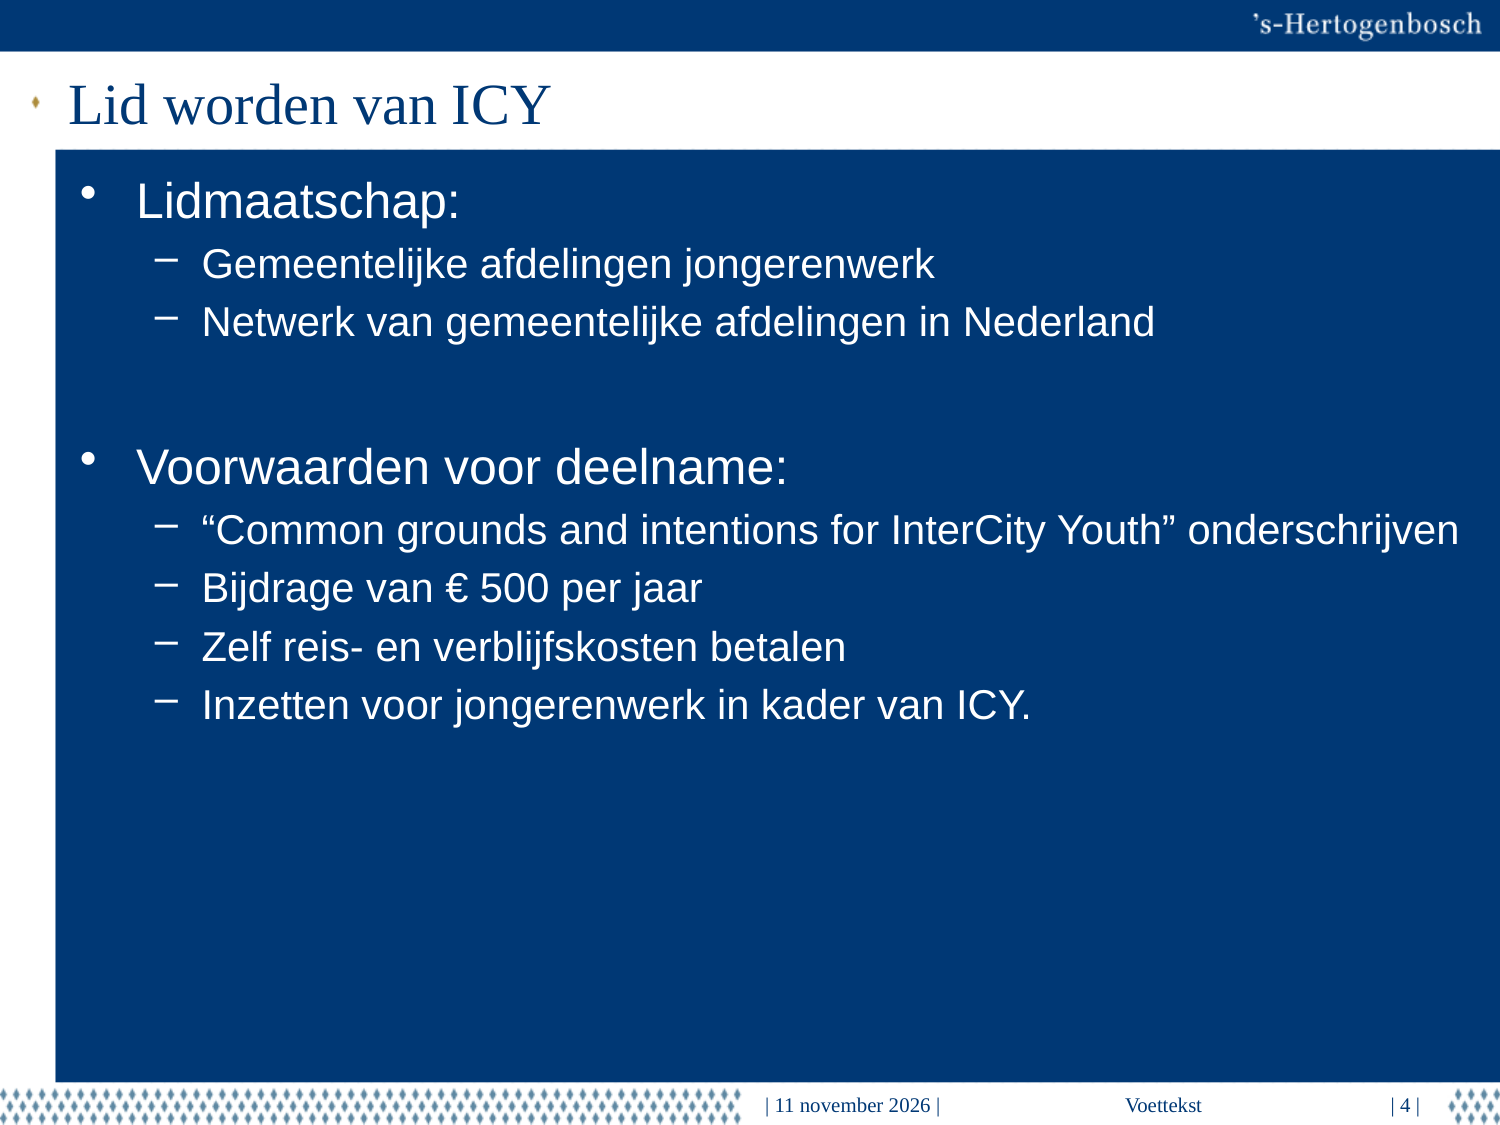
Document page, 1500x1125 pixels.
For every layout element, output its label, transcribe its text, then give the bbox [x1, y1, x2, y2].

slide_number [750, 1083, 986, 1124]
title Lid worden van ICY [53, 54, 1500, 147]
picture [0, 0, 1500, 1125]
list Lidmaatschap: Gemeentelijke afdelingen jongerenwerk Netwerk van gemeentelijke afdelingen in Nederland Voorwaarden voor deelname: “Common grounds and intentions for InterCity Youth” onderschrijven Bijdrage van € 500 per jaar Zelf reis- en verblijfskosten betalen Inzetten voor jongerenwerk in kader van ICY. [64, 160, 1483, 1071]
slide_number | 4 | [1340, 1083, 1436, 1124]
footer Voettekst [986, 1083, 1340, 1124]
